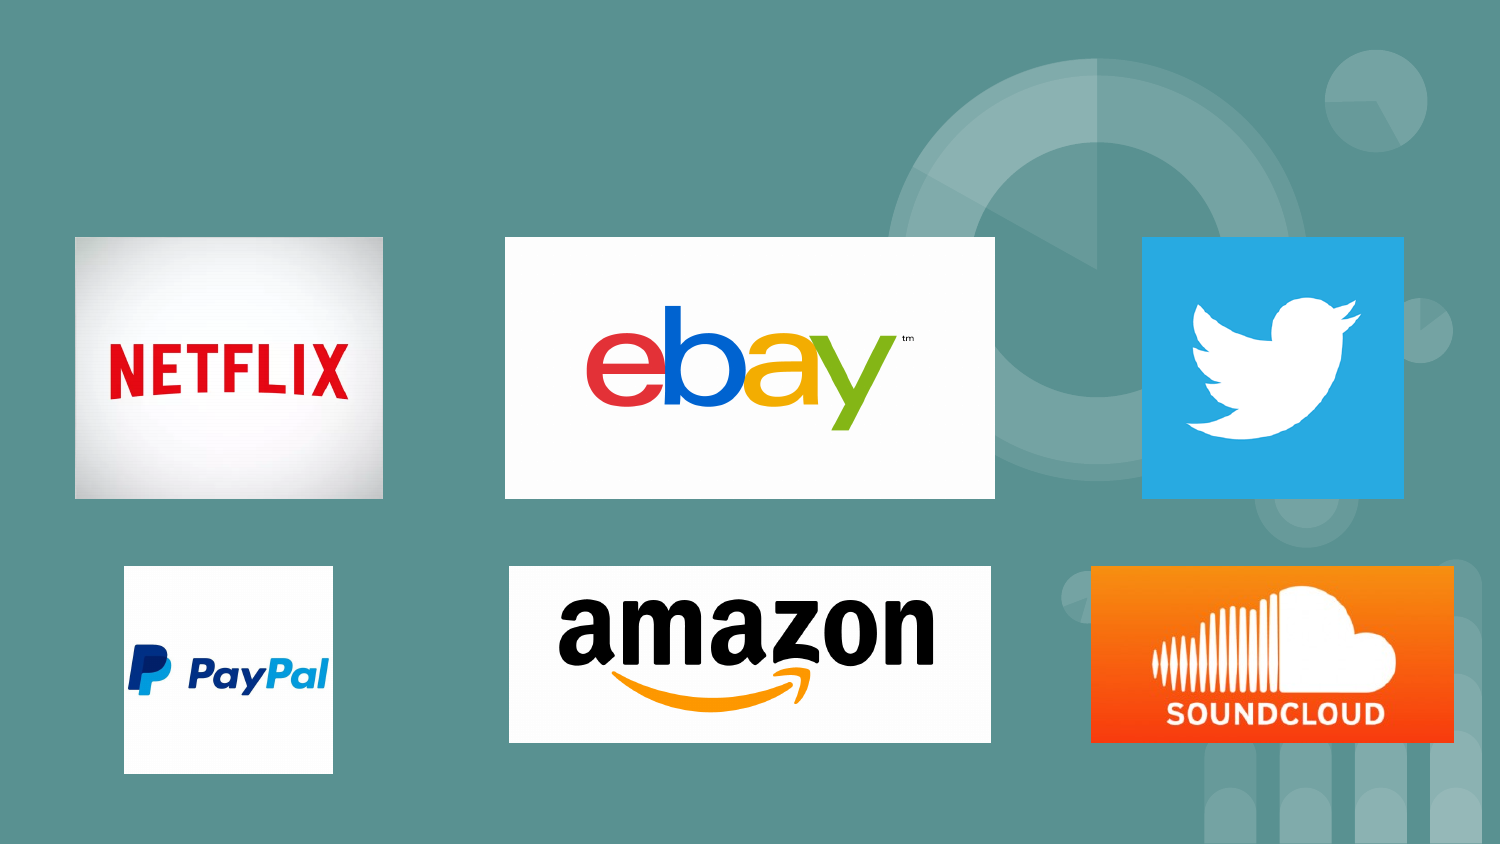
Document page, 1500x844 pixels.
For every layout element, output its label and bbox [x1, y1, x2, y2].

picture [74, 237, 384, 499]
picture [508, 565, 992, 743]
picture [124, 565, 334, 775]
picture [1091, 565, 1455, 743]
picture [505, 237, 995, 499]
picture [1142, 237, 1404, 499]
